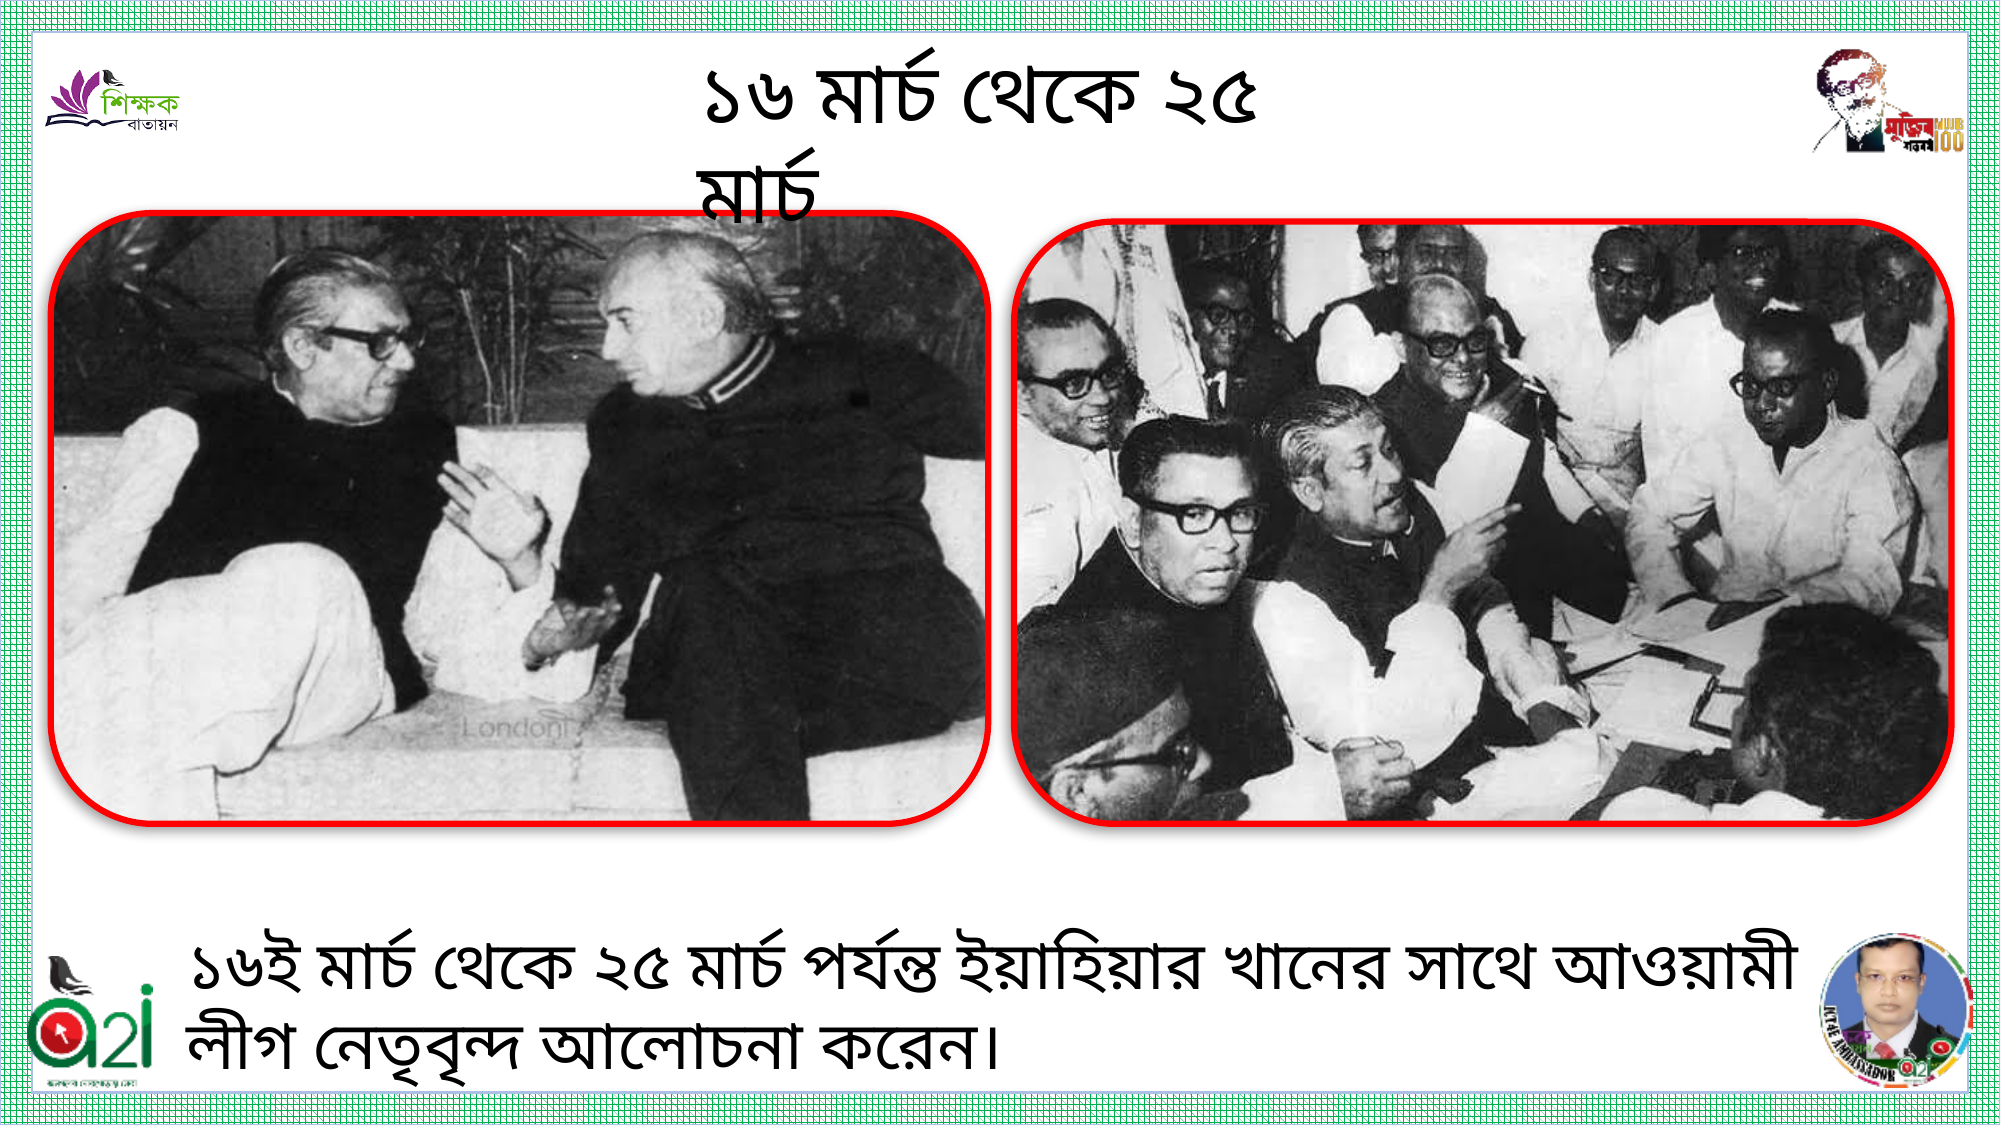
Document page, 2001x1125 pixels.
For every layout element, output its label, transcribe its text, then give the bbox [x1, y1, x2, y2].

picture [36, 37, 192, 169]
picture [1014, 221, 1952, 824]
picture [27, 956, 153, 1088]
picture [1797, 37, 1979, 164]
picture [1829, 932, 1973, 1088]
text_box ১৬ই মার্চ থেকে ২৫ মার্চ পর্যন্ত ইয়াহিয়ার খানের সাথে আওয়ামী লীগ নেতৃবৃন্দ আলোচনা করেন। [171, 915, 1829, 1091]
picture [50, 213, 989, 824]
text_box ১৬ মার্চ থেকে ২৫ মার্চ [682, 32, 1294, 248]
